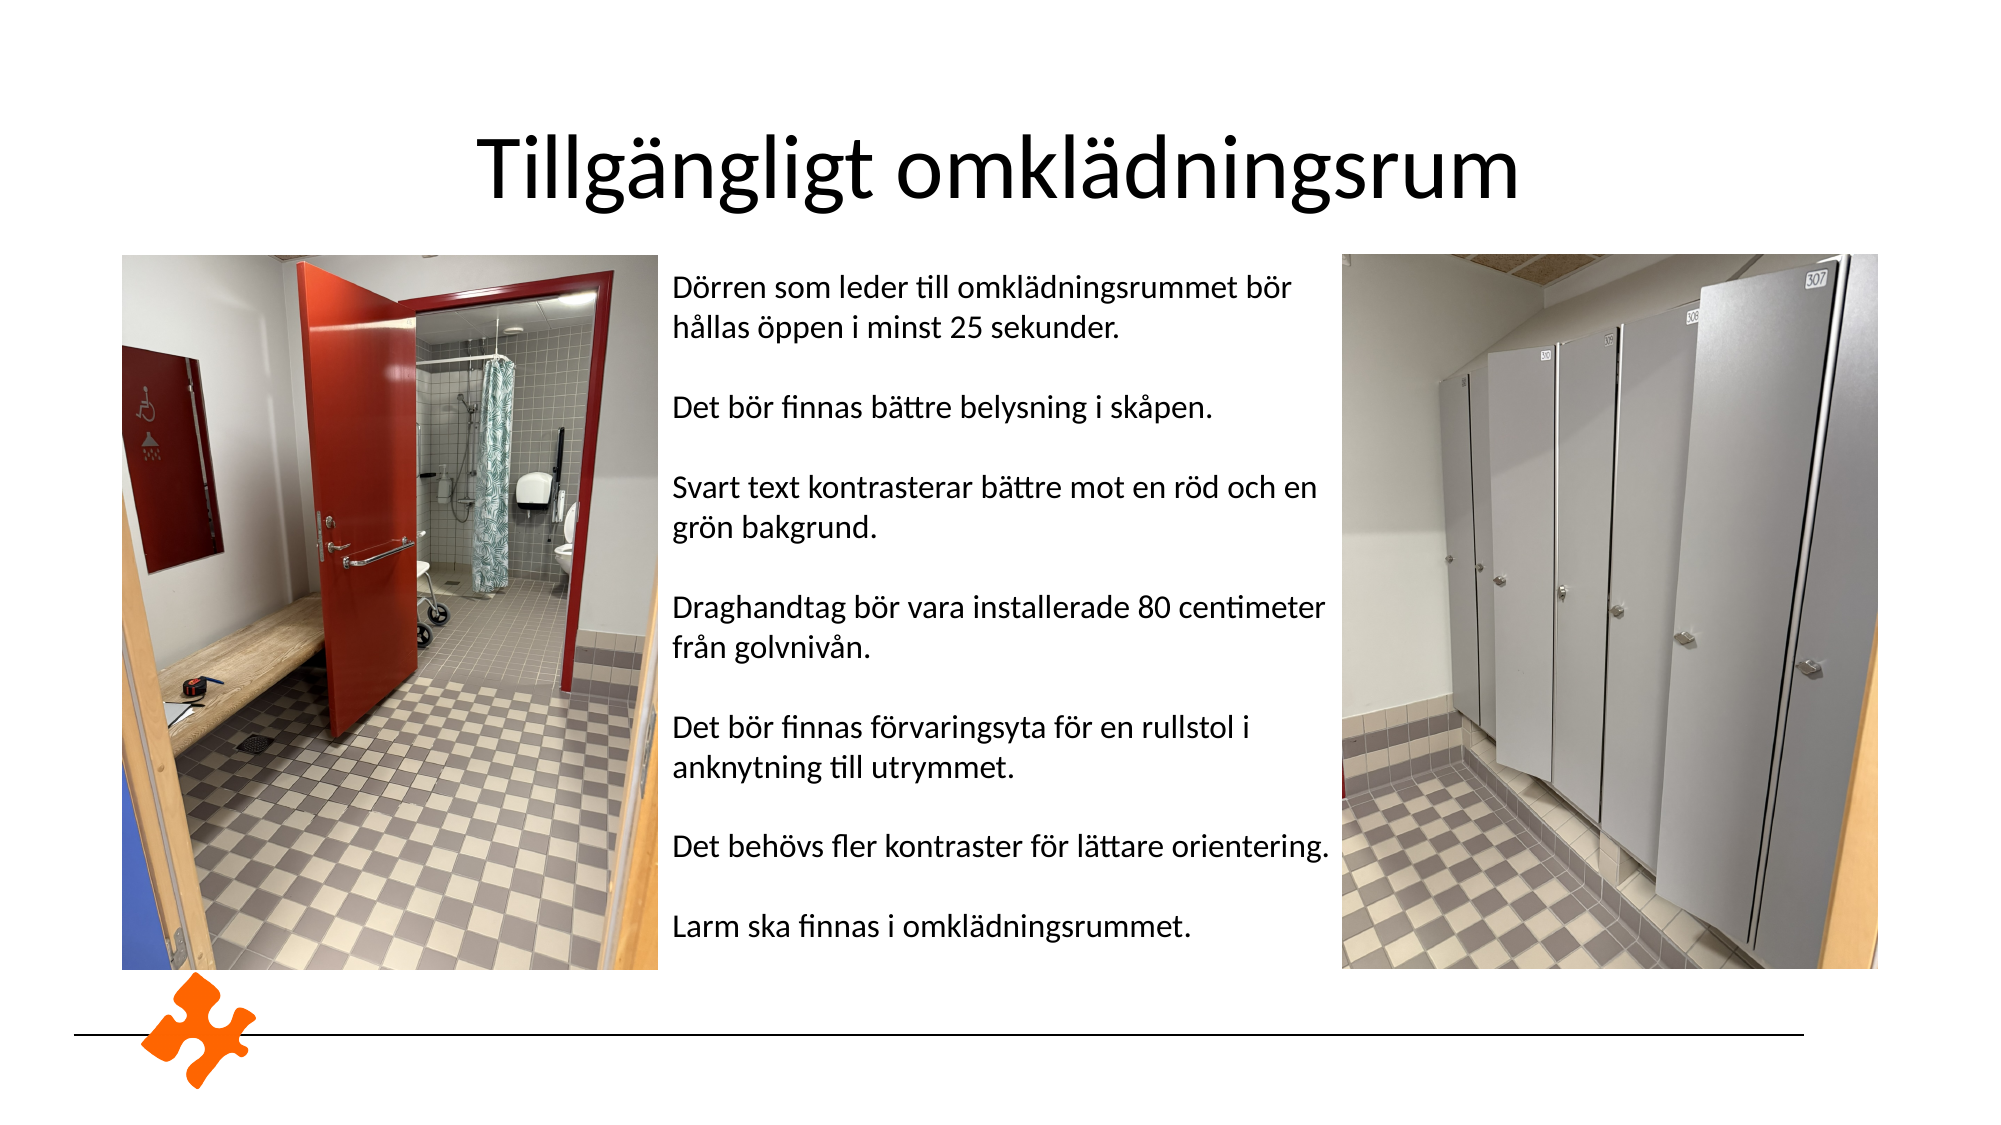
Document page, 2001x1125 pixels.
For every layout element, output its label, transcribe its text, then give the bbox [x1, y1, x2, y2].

text_box Dörren som leder till omklädningsrummet bör hållas öppen i minst 25 sekunder. Det bör finnas bättre belysning i skåpen. Svart text kontrasterar bättre mot en röd och en grön bakgrund. Draghandtag bör vara installerade 80 centimeter från golvnivån. Det bör finnas förvaringsyta för en rullstol i anknytning till utrymmet. Det behövs fler kontraster för lättare orientering. Larm ska finnas i omklädningsrummet. [658, 258, 1341, 952]
picture [138, 971, 268, 1100]
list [1341, 253, 1879, 969]
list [121, 255, 658, 971]
title Tillgängligt omklädningsrum [137, 59, 1863, 258]
